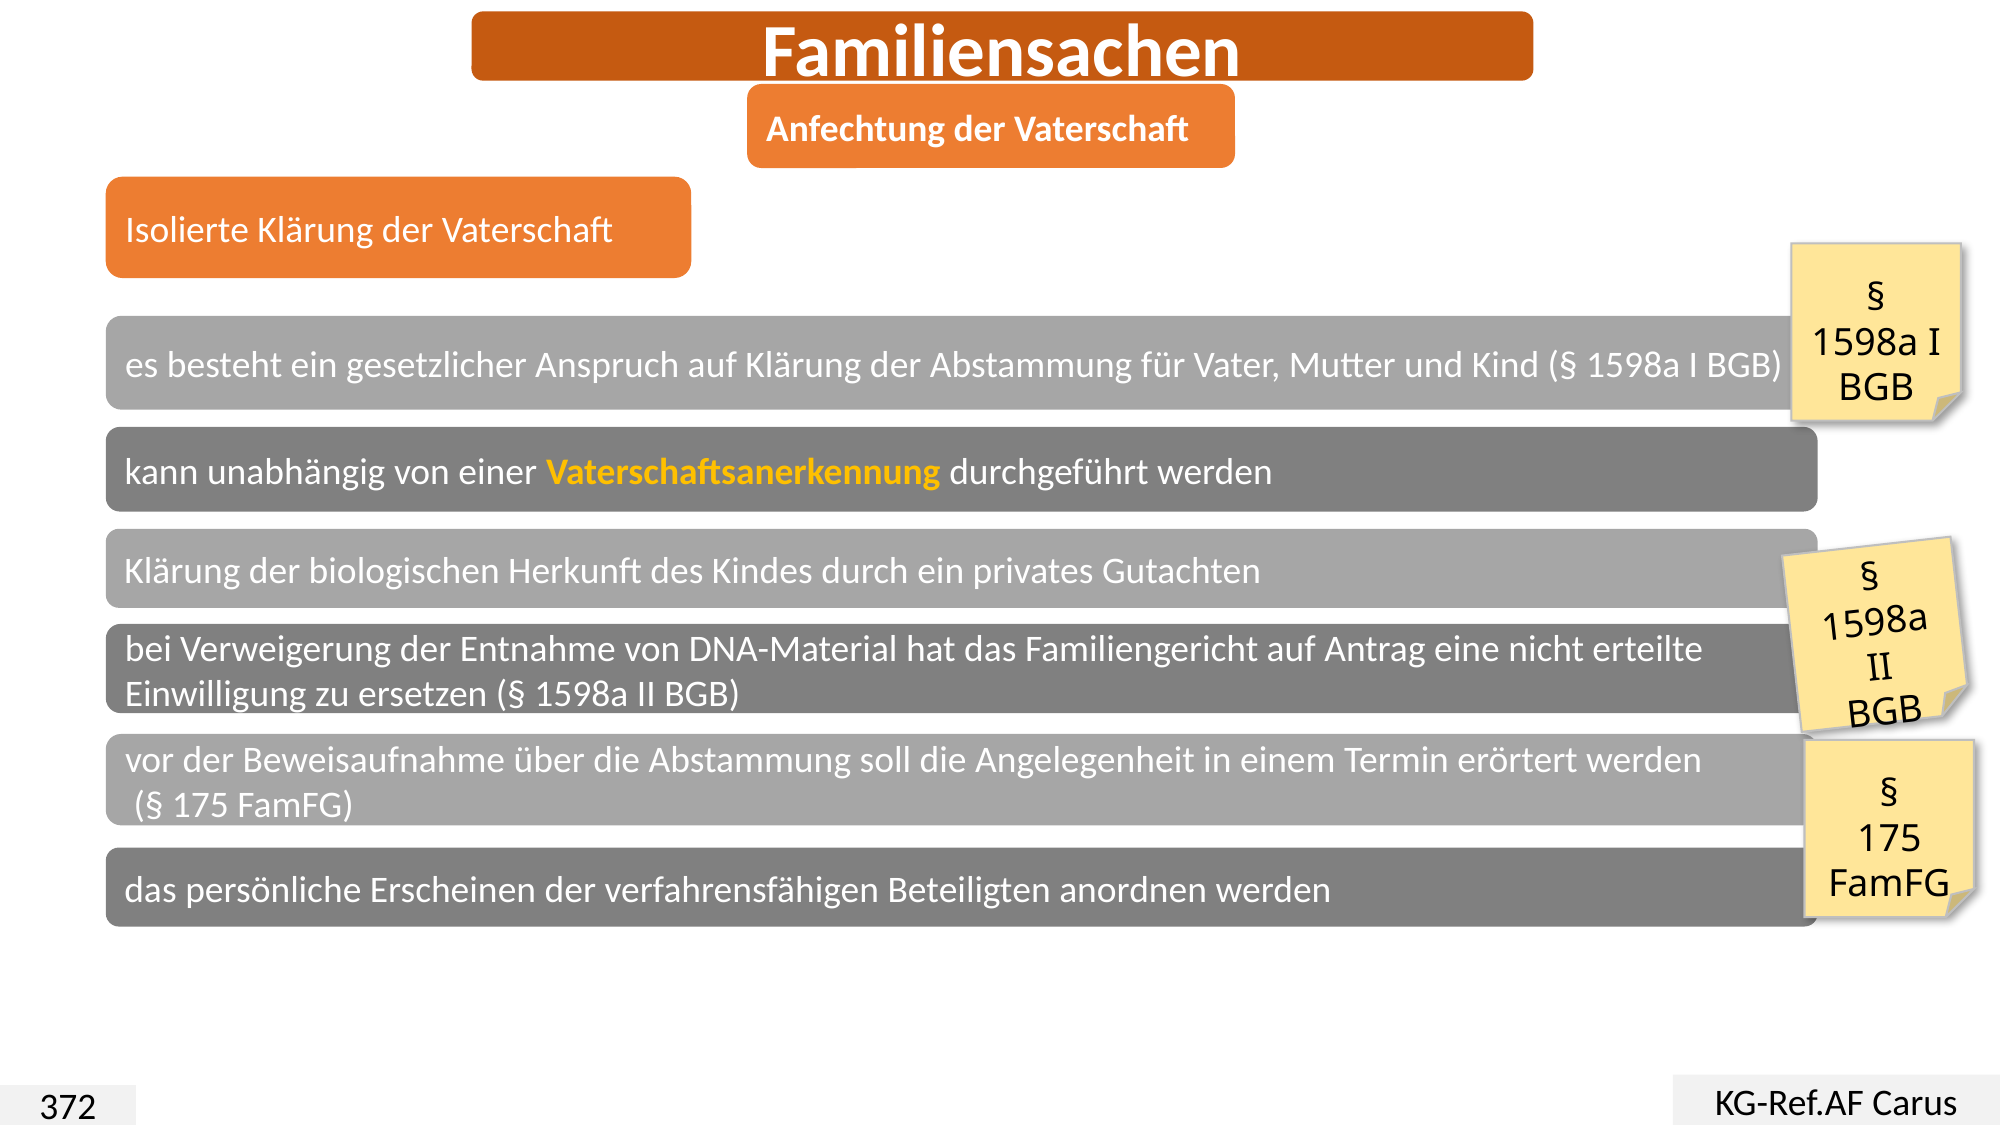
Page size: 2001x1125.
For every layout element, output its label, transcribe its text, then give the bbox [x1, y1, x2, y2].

text_box das persönliche Erscheinen der verfahrensfähigen Beteiligten anordnen werden [104, 846, 1811, 928]
text_box Isolierte Klärung der Vaterschaft [104, 175, 693, 280]
text_box § 1598a II BGB [1780, 535, 1971, 734]
text_box kann unabhängig von einer Vaterschaftsanerkennung durchgeführt werden [104, 425, 1819, 513]
text_box § 175 FamFG [1803, 738, 1978, 919]
text_box Anfechtung der Vaterschaft [746, 82, 1237, 170]
text_box 372 [0, 1084, 137, 1125]
text_box § 1598a I BGB [1790, 242, 1965, 422]
text_box bei Verweigerung der Entnahme von DNA-Material hat das Familiengericht auf Antrag eine nicht erteilte Einwilligung zu ersetzen (§ 1598a II BGB) [104, 622, 1796, 715]
text_box Familiensachen [470, 10, 1535, 82]
text_box es besteht ein gesetzlicher Anspruch auf Klärung der Abstammung für Vater, Mutter und Kind (§ 1598a I BGB) [104, 314, 1789, 411]
text_box KG-Ref.AF Carus [1672, 1074, 2000, 1125]
text_box Klärung der biologischen Herkunft des Kindes durch ein privates Gutachten [104, 527, 1819, 609]
text_box vor der Beweisaufnahme über die Abstammung soll die Angelegenheit in einem Termin erörtert werden (§ 175 FamFG) [104, 732, 1803, 827]
